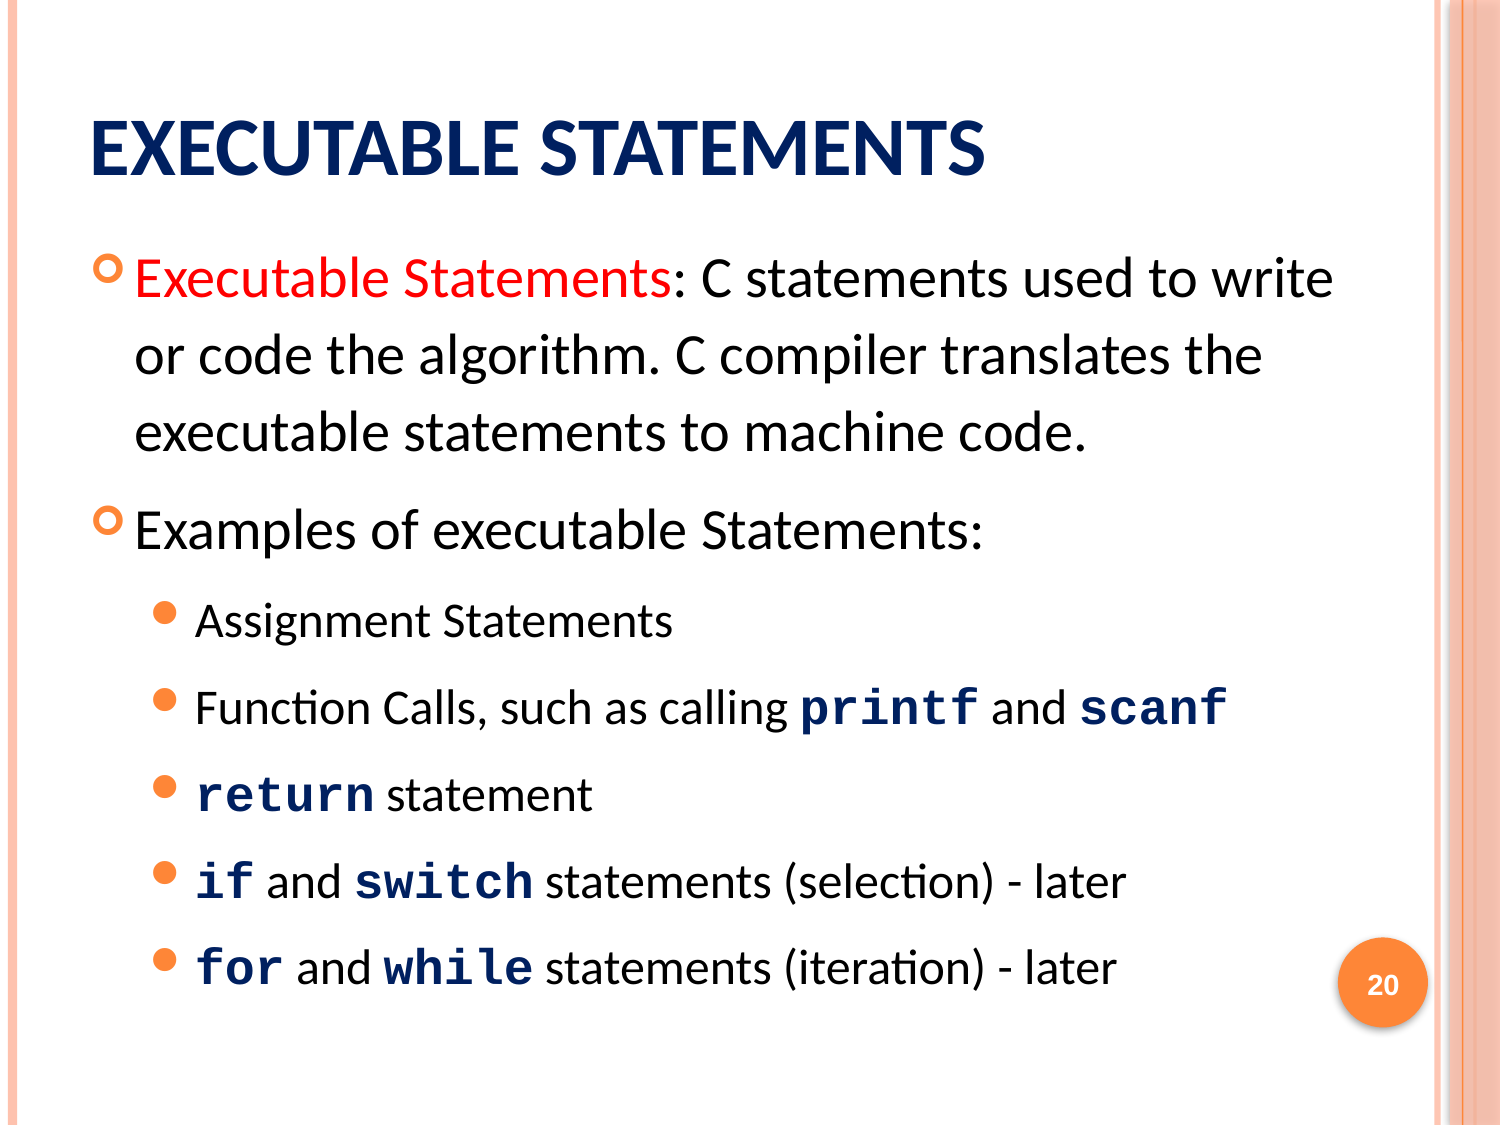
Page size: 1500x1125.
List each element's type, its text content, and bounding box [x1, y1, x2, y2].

slide_number 20 [1333, 940, 1434, 1027]
list Executable Statements: C statements used to write or code the algorithm. C compiler translates the executable statements to machine code. Examples of executable Statements: Assignment Statements Function Calls, such as calling printf and scanf return statement if and switch statements (selection) - later for and while statements (iteration) - later [75, 224, 1413, 1050]
title Executable Statements [75, 45, 1300, 200]
